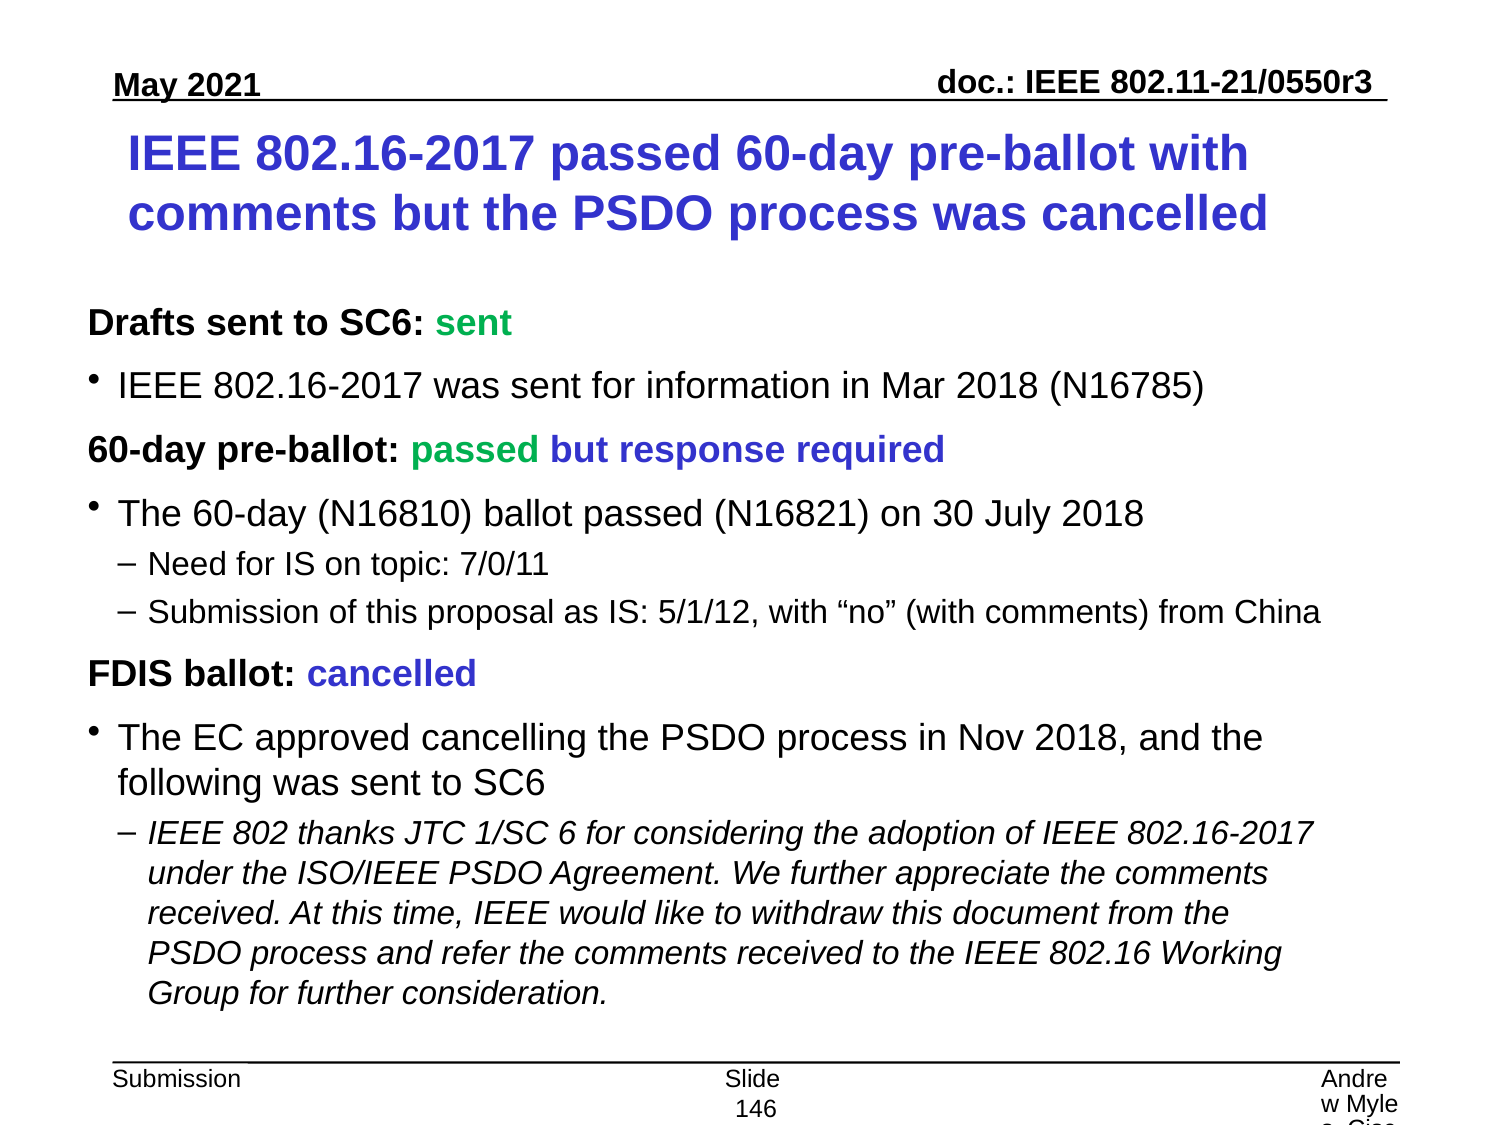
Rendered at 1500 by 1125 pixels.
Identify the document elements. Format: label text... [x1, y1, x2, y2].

title IEEE 802.16-2017 passed 60-day pre-ballot with comments but the PSDO process was cancelled [112, 112, 1388, 288]
footer Andrew Myles, Cisco [1320, 1061, 1402, 1093]
slide_number Slide 146 [709, 1061, 803, 1093]
list Drafts sent to SC6: sent IEEE 802.16-2017 was sent for information in Mar 2018 (N16785) 60-day pre-ballot: passed but response required The 60-day (N16810) ballot passed (N16821) on 30 July 2018 Need for IS on topic: 7/0/11 Submission of this proposal as IS: 5/1/12, with “no” (with comments) from China FDIS ballot: cancelled The EC approved cancelling the PSDO process in Nov 2018, and the following was sent to SC6 IEEE 802 thanks JTC 1/SC 6 for considering the adoption of IEEE 802.16-2017 under the ISO/IEEE PSDO Agreement. We further appreciate the comments received. At this time, IEEE would like to withdraw this document from the PSDO process and refer the comments received to the IEEE 802.16 Working Group for further consideration. [72, 289, 1348, 965]
